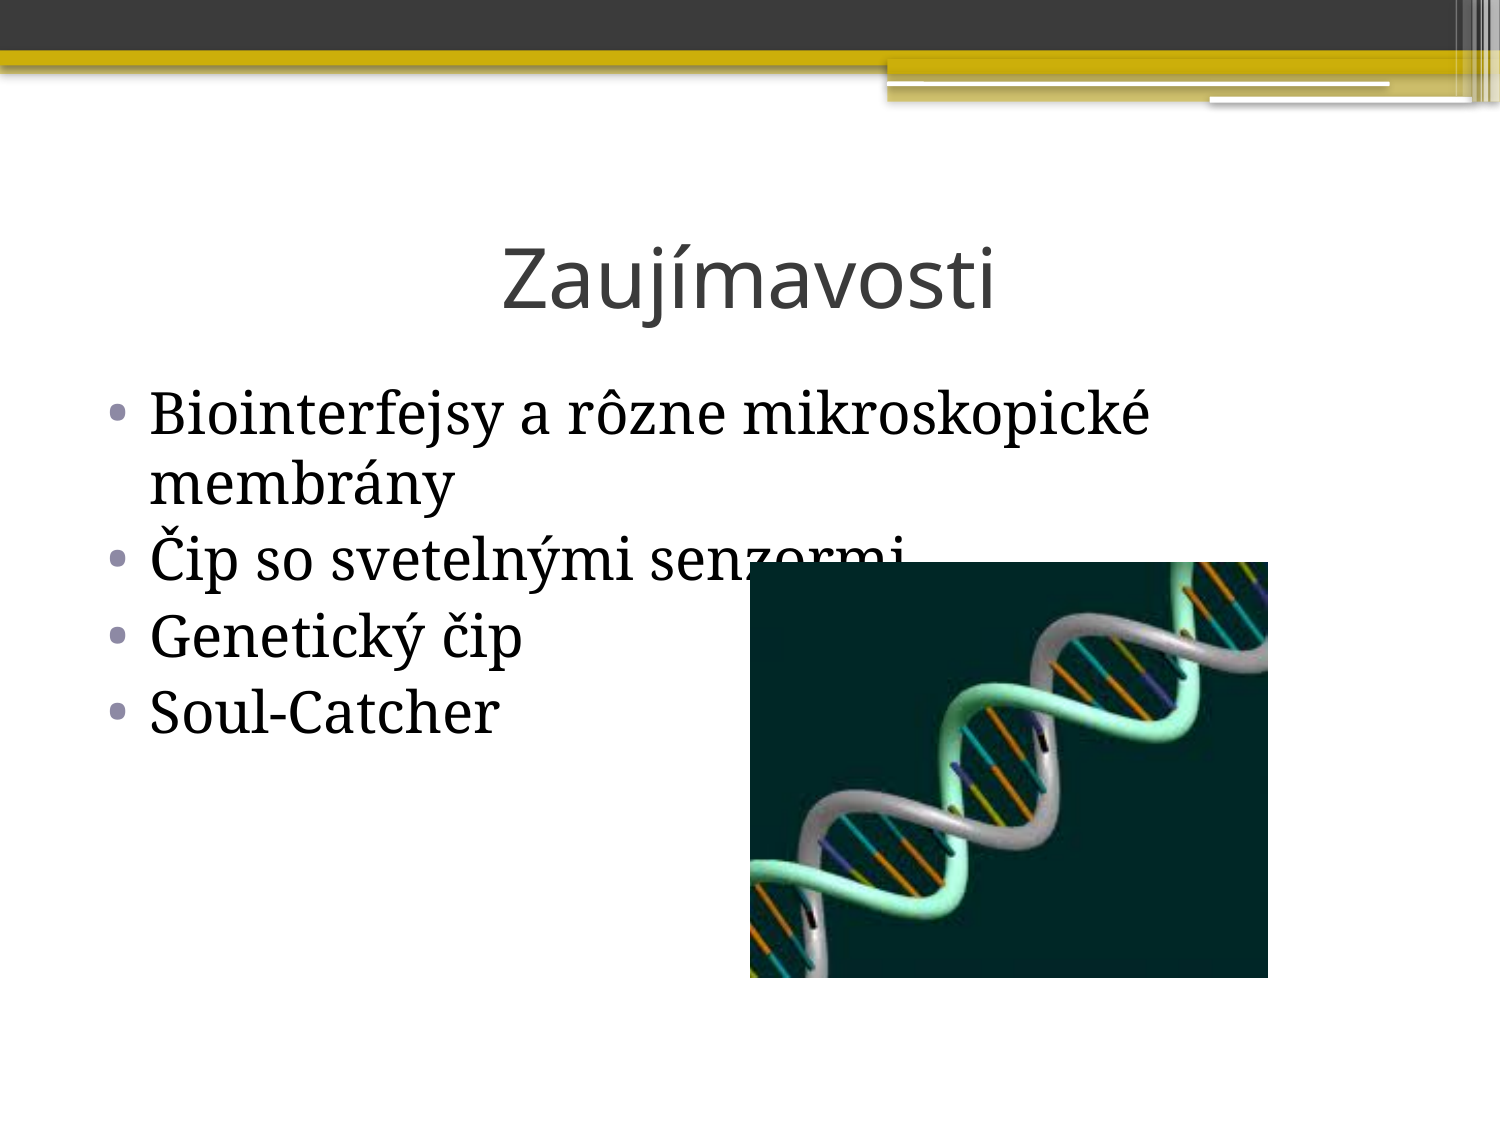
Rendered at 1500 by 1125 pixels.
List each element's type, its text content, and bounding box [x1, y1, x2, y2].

title Zaujímavosti [75, 187, 1425, 363]
picture [749, 562, 1269, 978]
list Biointerfejsy a rôzne mikroskopické membrány Čip so svetelnými senzormi Genetický čip Soul-Catcher [75, 368, 1425, 1079]
